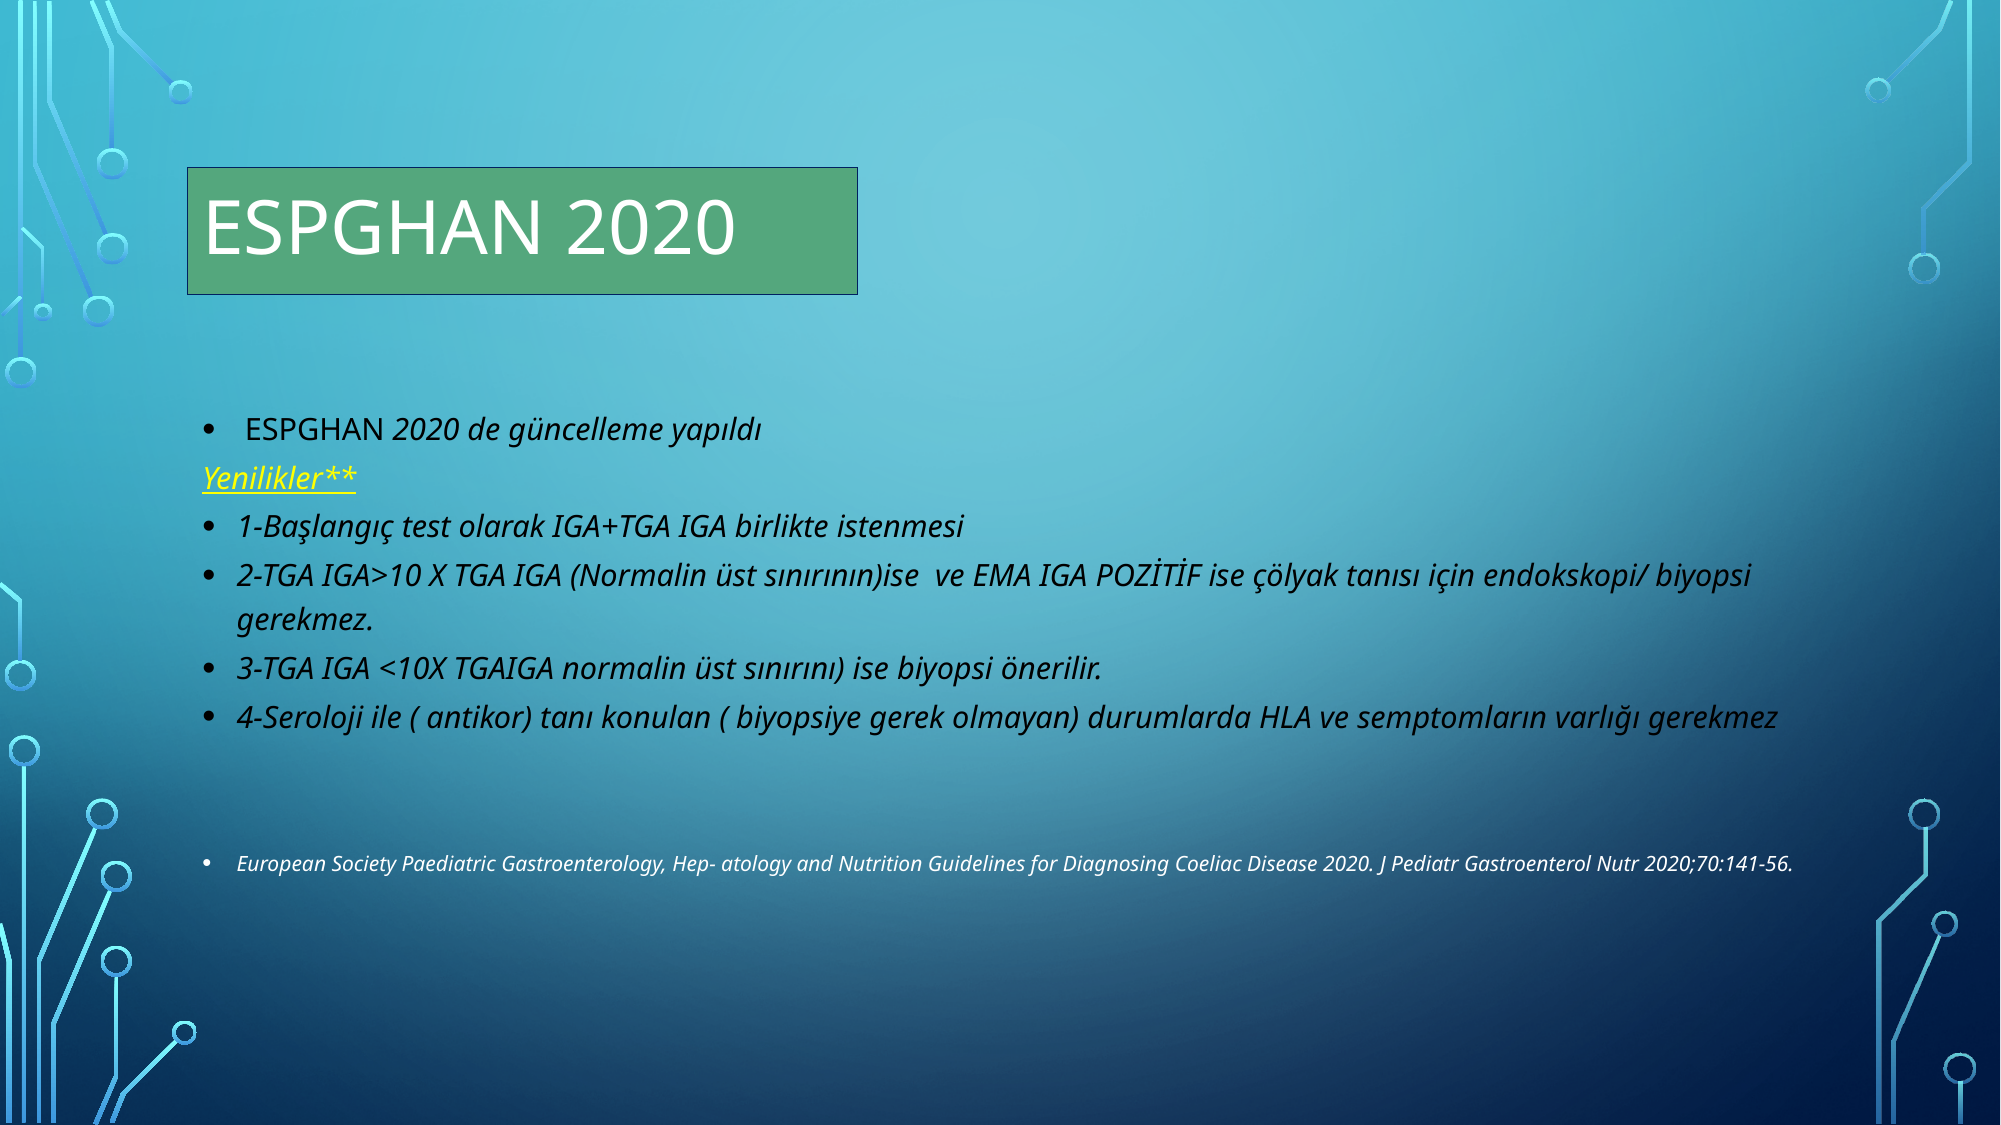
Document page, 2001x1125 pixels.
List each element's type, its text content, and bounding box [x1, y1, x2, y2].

list ESPGHAN 2020 de güncelleme yapıldı Yenilikler** 1-Başlangıç test olarak IGA+TGA IGA birlikte istenmesi 2-TGA IGA>10 X TGA IGA (Normalin üst sınırının)ise ve EMA IGA POZİTİF ise çölyak tanısı için endokskopi/ biyopsi gerekmez. 3-TGA IGA <10X TGAIGA normalin üst sınırını) ise biyopsi önerilir. 4-Seroloji ile ( antikor) tanı konulan ( biyopsiye gerek olmayan) durumlarda HLA ve semptomların varlığı gerekmez European Society Paediatric Gastroenterology, Hep- atology and Nutrition Guidelines for Diagnosing Coeliac Disease 2020. J Pediatr Gastroenterol Nutr 2020;70:141-56. [187, 369, 1813, 950]
title ESPGHAN 2020 [187, 167, 858, 295]
